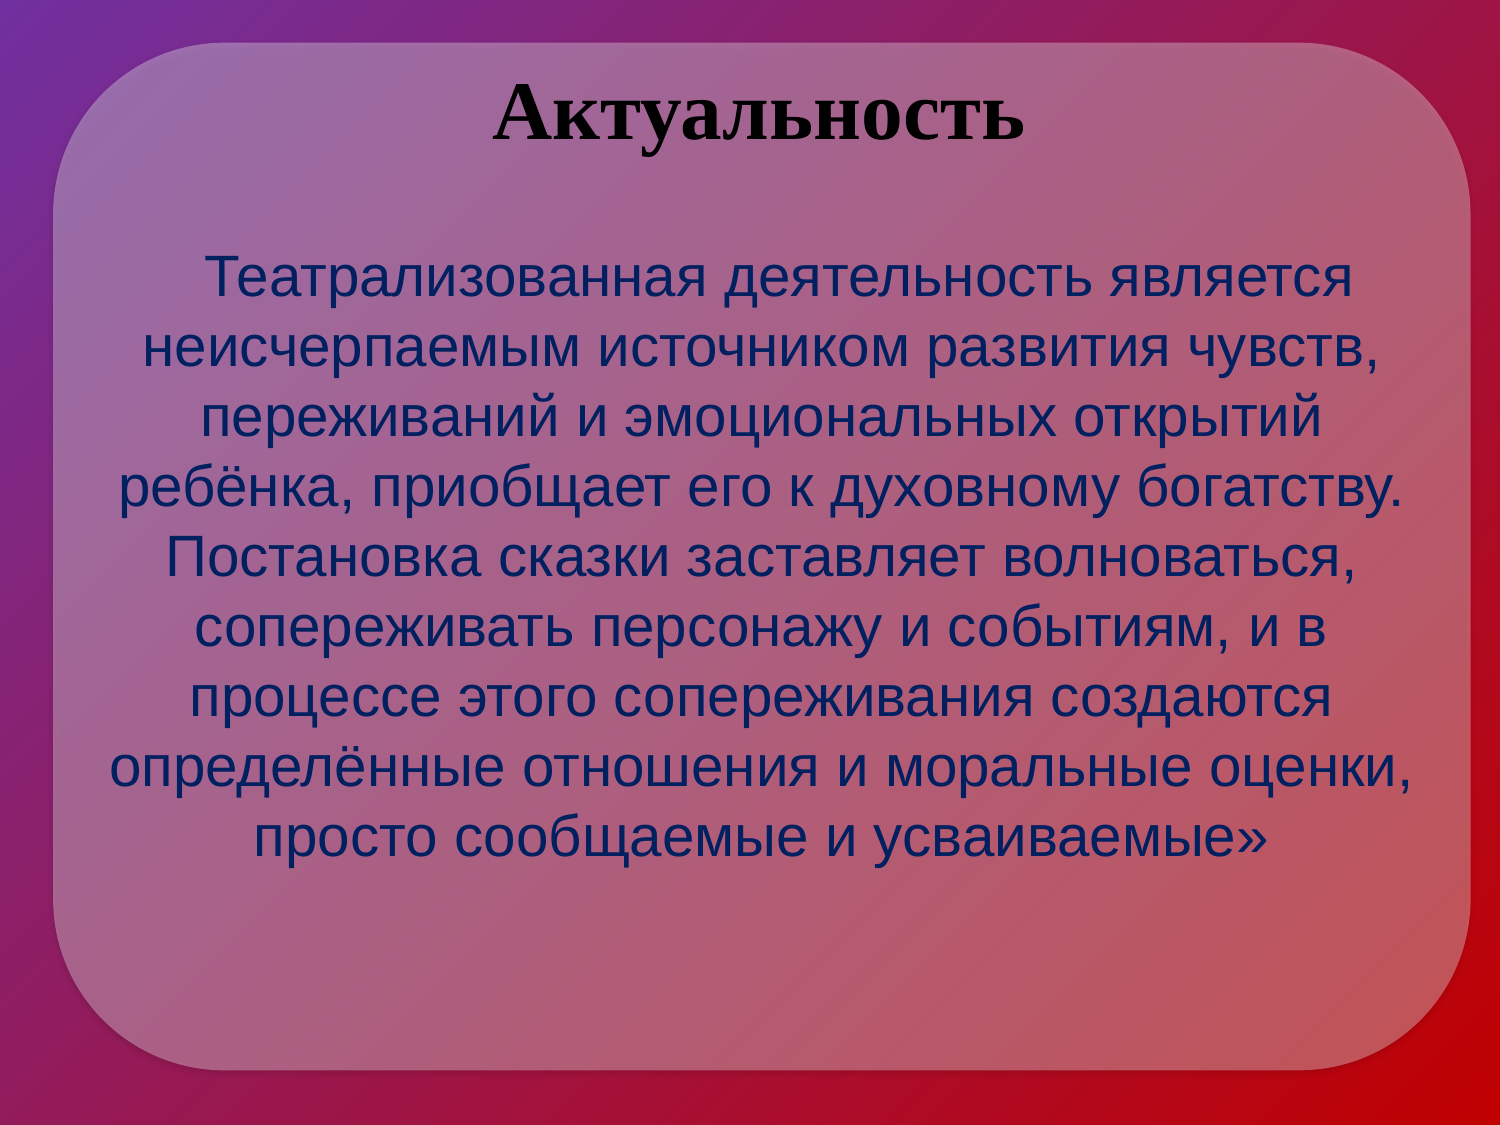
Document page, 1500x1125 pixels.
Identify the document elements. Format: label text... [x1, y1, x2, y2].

text_box Театрализованная деятельность является неисчерпаемым источником развития чувств, переживаний и эмоциональных открытий ребёнка, приобщает его к духовному богатству. Постановка сказки заставляет волноваться, сопереживать персонажу и событиям, и в процессе этого сопереживания создаются определённые отношения и моральные оценки, просто сообщаемые и усваиваемые» [76, 160, 1447, 876]
text_box [53, 108, 1471, 1071]
title Актуальность [83, 42, 1434, 160]
